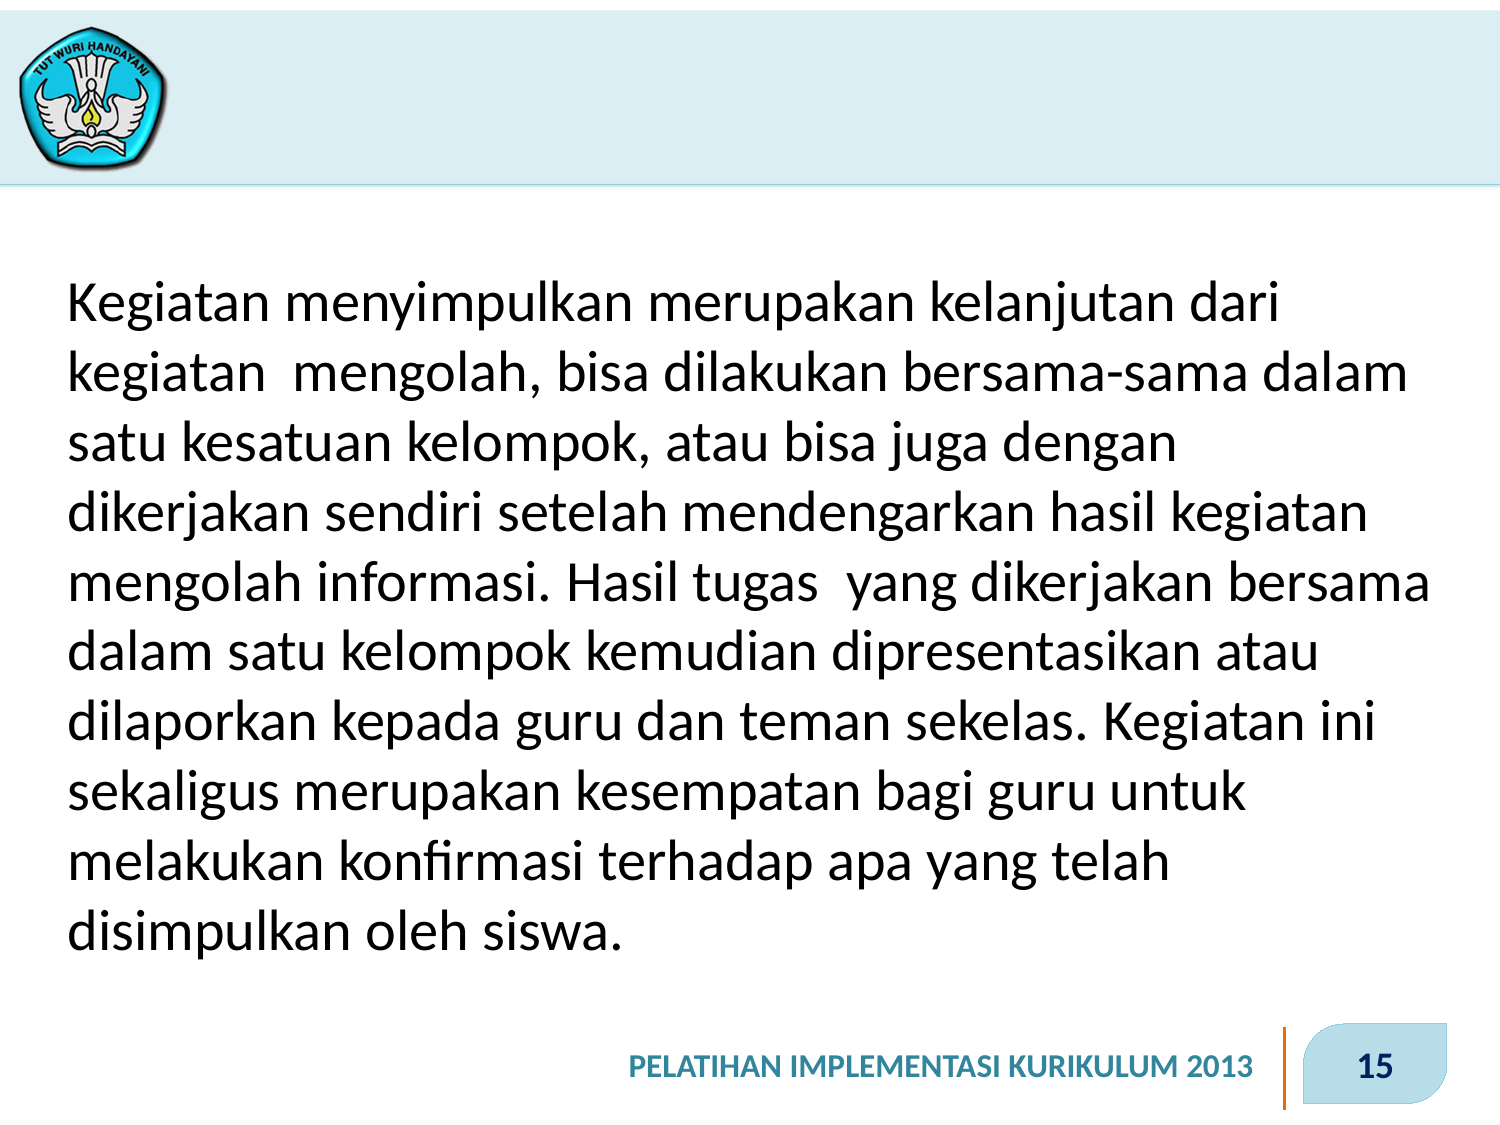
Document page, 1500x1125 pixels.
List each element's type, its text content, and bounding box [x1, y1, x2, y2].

text_box Kegiatan menyimpulkan merupakan kelanjutan dari kegiatan mengolah, bisa dilakukan bersama-sama dalam satu kesatuan kelompok, atau bisa juga dengan dikerjakan sendiri setelah mendengarkan hasil kegiatan mengolah informasi. Hasil tugas yang dikerjakan bersama dalam satu kelompok kemudian dipresentasikan atau dilaporkan kepada guru dan teman sekelas. Kegiatan ini sekaligus merupakan kesempatan bagi guru untuk melakukan konfirmasi terhadap apa yang telah disimpulkan oleh siswa. [53, 255, 1447, 970]
picture [17, 22, 170, 175]
